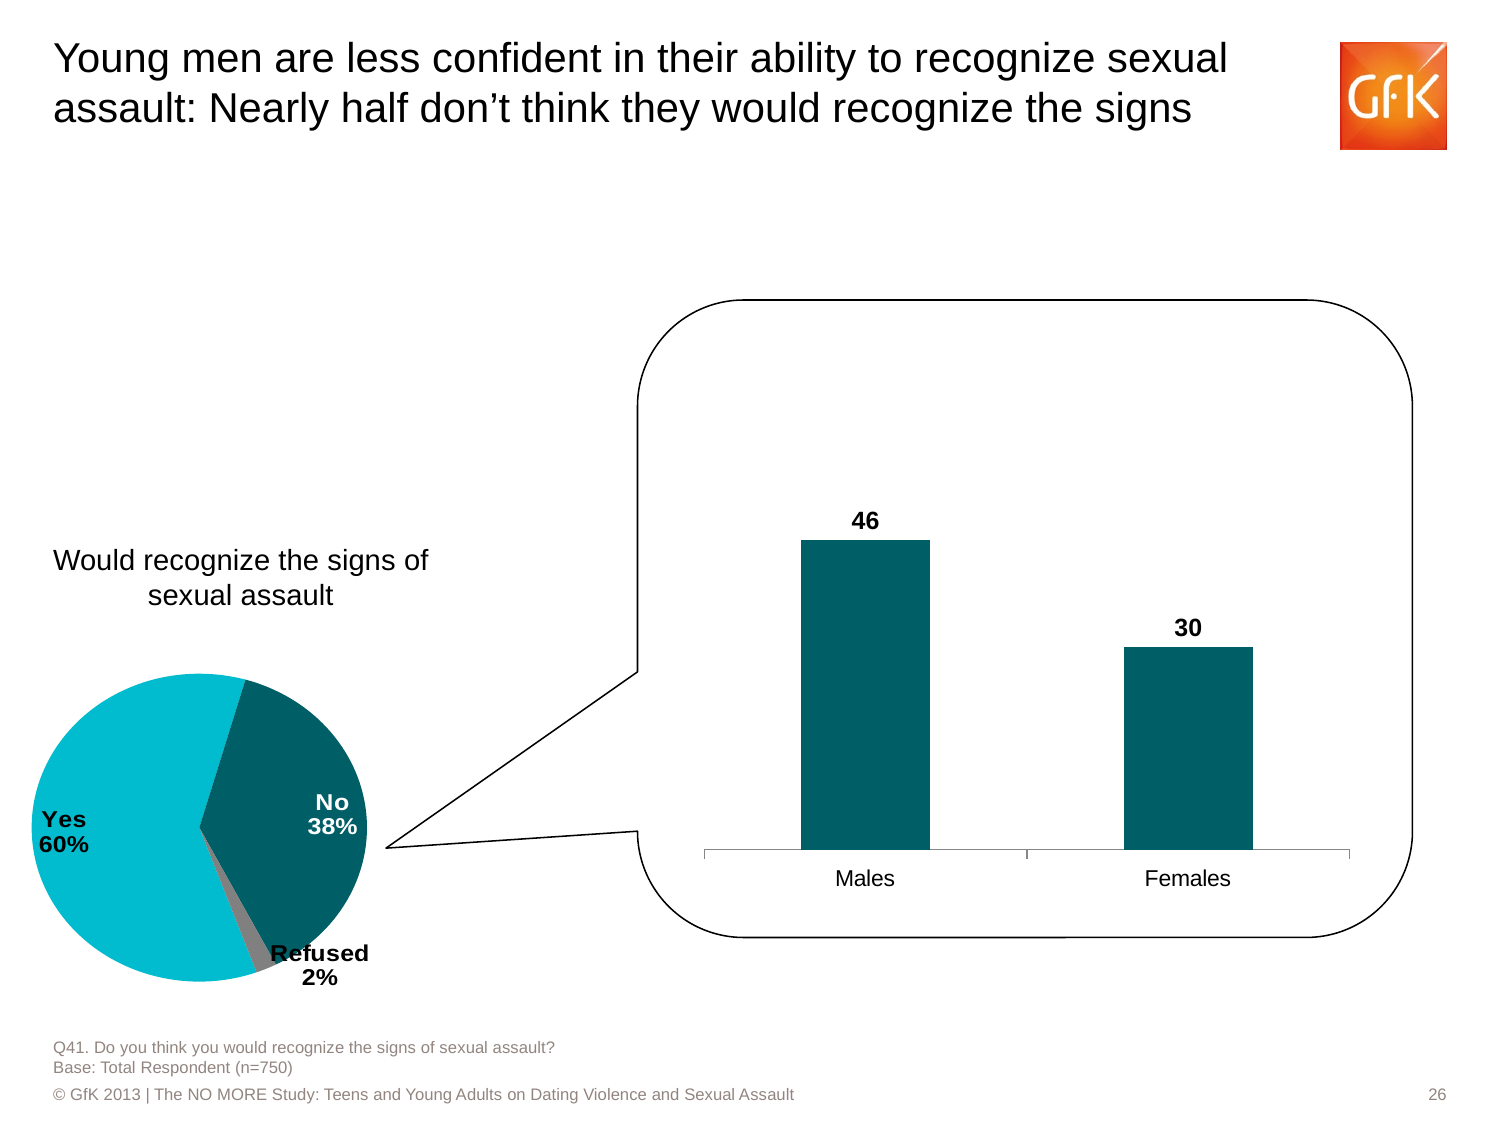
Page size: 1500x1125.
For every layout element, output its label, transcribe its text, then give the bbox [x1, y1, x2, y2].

text_box [529, 341, 657, 897]
text_box [716, 936, 1334, 940]
chart [662, 152, 1363, 928]
list Q41. Do you think you would recognize the signs of sexual assault? Base: Total Respondent (n=750) [53, 438, 1447, 1083]
picture [1340, 42, 1447, 150]
text_box Would recognize the signs of sexual assault [47, 552, 435, 598]
text_box [1366, 315, 1415, 922]
title Young men are less confident in their ability to recognize sexual assault: Nearly half don’t think they would recognize the signs [53, 37, 1238, 132]
chart [0, 599, 526, 1026]
